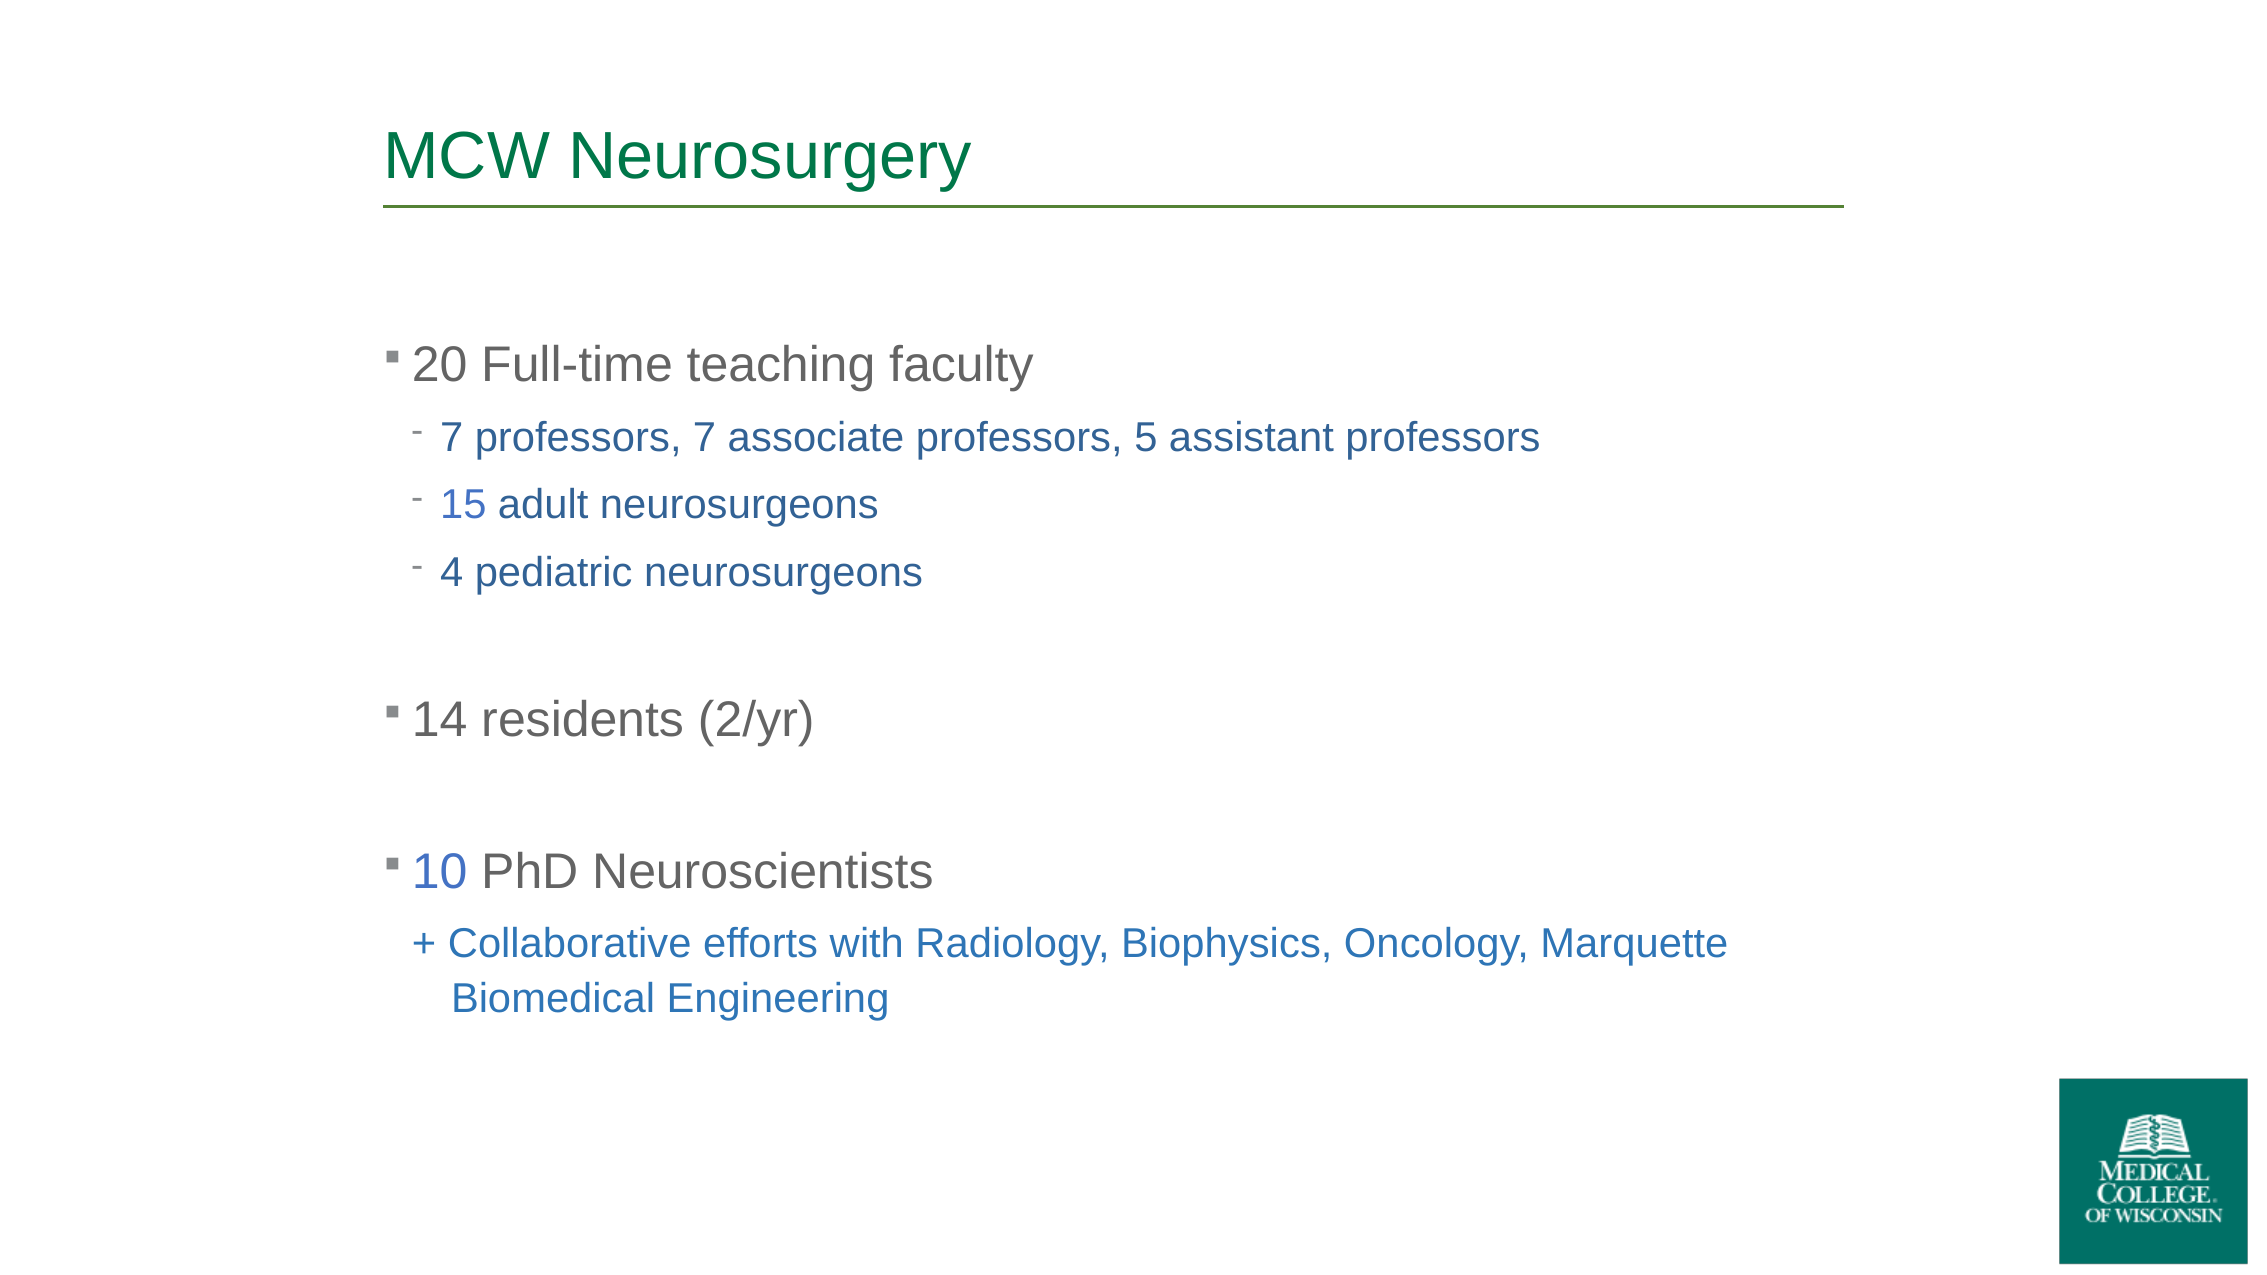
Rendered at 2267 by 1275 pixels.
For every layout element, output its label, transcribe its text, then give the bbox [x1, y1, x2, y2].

text_box 20 Full-time teaching faculty 7 professors, 7 associate professors, 5 assistant professors 15 adult neurosurgeons 4 pediatric neurosurgeons 14 residents (2/yr) 10 PhD Neuroscientists + Collaborative efforts with Radiology, Biophysics, Oncology, Marquette Biomedical Engineering [383, 247, 1844, 1203]
text_box MCW Neurosurgery [383, 98, 1622, 192]
picture [2043, 1073, 2263, 1265]
